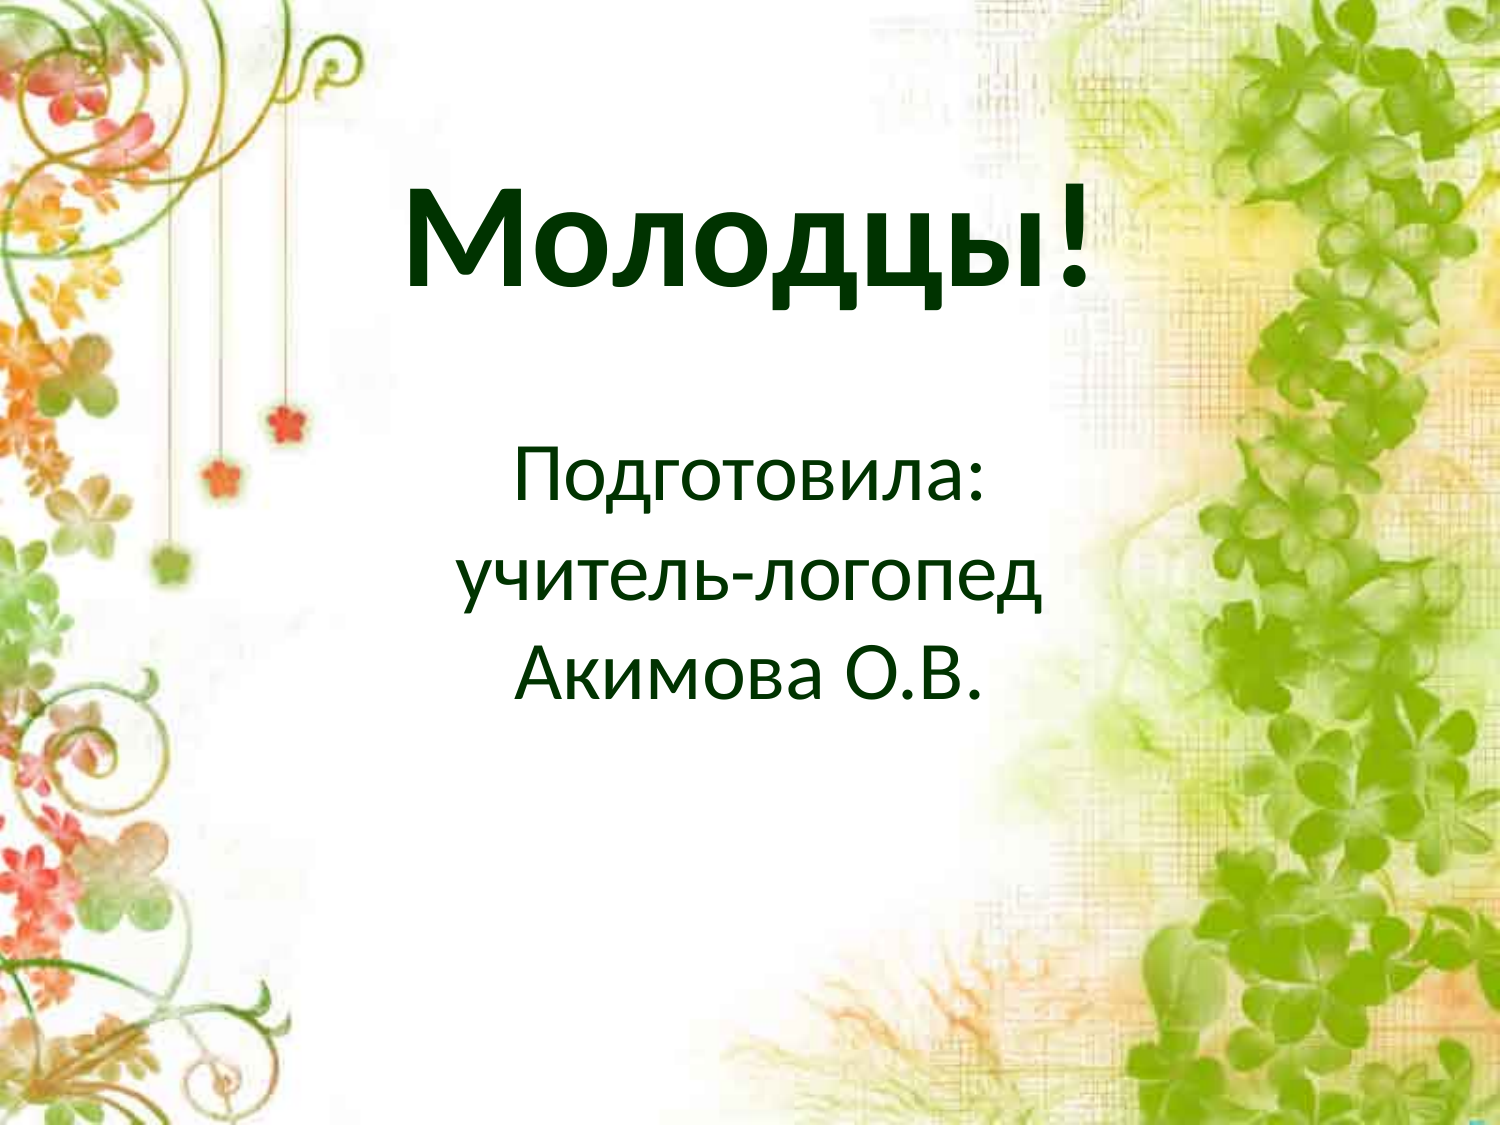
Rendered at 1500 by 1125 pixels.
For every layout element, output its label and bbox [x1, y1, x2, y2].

list [0, 0, 1500, 1125]
